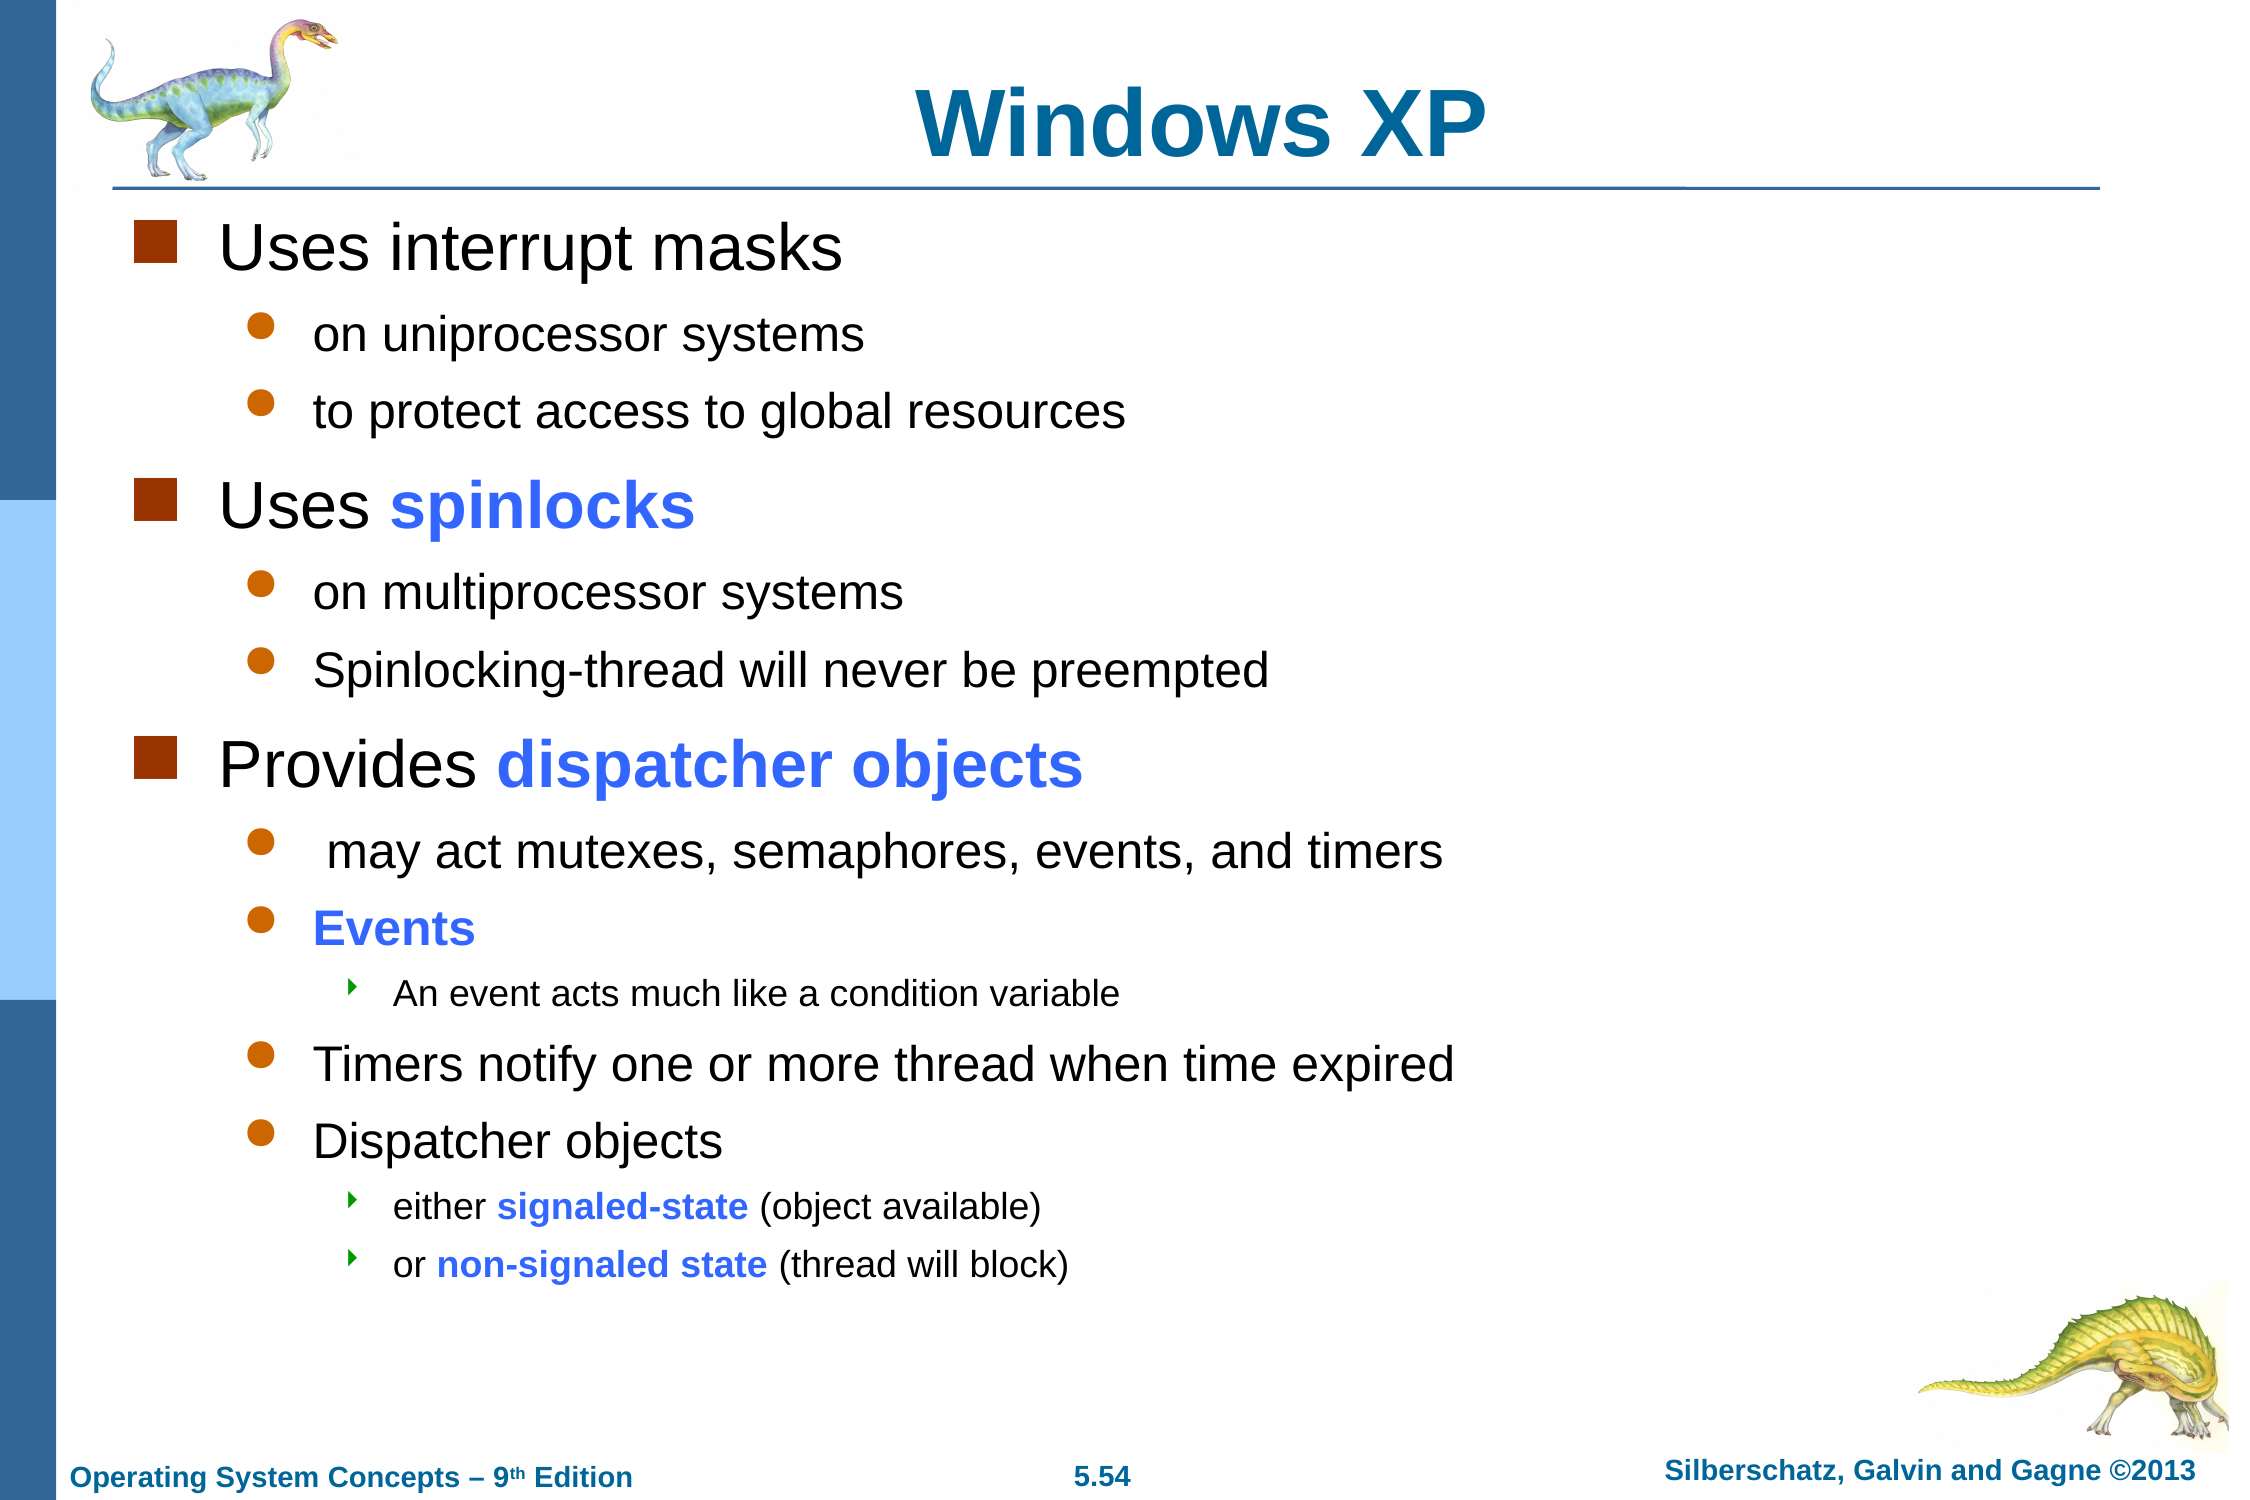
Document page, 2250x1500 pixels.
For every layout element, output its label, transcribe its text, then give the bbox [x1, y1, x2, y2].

list Uses interrupt masks on uniprocessor systems to protect access to global resources Uses spinlocks on multiprocessor systems Spinlocking-thread will never be preempted Provides dispatcher objects may act mutexes, semaphores, events, and timers Events An event acts much like a condition variable Timers notify one or more thread when time expired Dispatcher objects either signaled-state (object available) or non-signaled state (thread will block) [117, 193, 2185, 1421]
picture [70, 0, 365, 199]
title Windows XP [266, 60, 2138, 187]
picture [1913, 1279, 2229, 1453]
